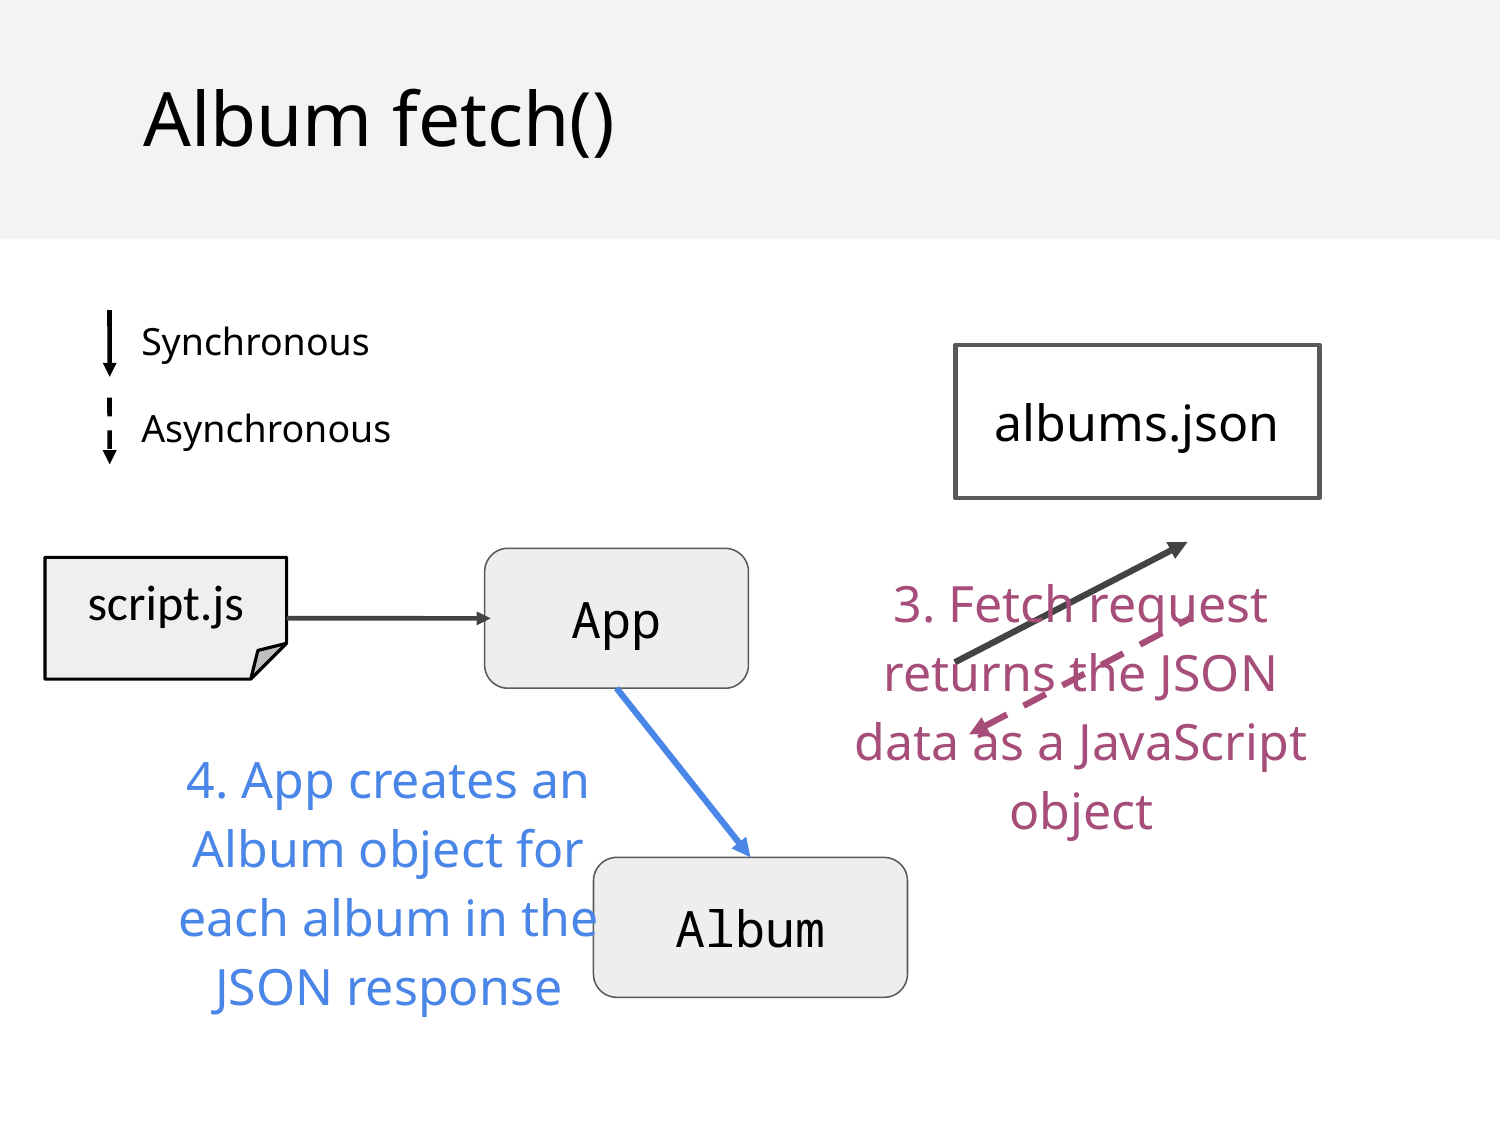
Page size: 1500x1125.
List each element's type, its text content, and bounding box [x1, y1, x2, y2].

text_box [616, 688, 751, 858]
text_box Asynchronous [126, 390, 460, 446]
text_box 4. App creates an Album object for each album in the JSON response [134, 724, 644, 979]
text_box [103, 310, 116, 377]
text_box [103, 397, 116, 465]
text_box Album [594, 857, 908, 998]
text_box [969, 674, 1085, 735]
text_box Synchronous [126, 302, 460, 359]
text_box Album fetch() [128, 56, 1372, 183]
text_box script.js [44, 557, 287, 680]
text_box albums.json [955, 344, 1320, 499]
text_box 3. Fetch request returns the JSON data as a JavaScript object [826, 548, 1336, 674]
text_box [286, 612, 491, 625]
text_box App [484, 548, 749, 689]
text_box [1173, 541, 1188, 548]
